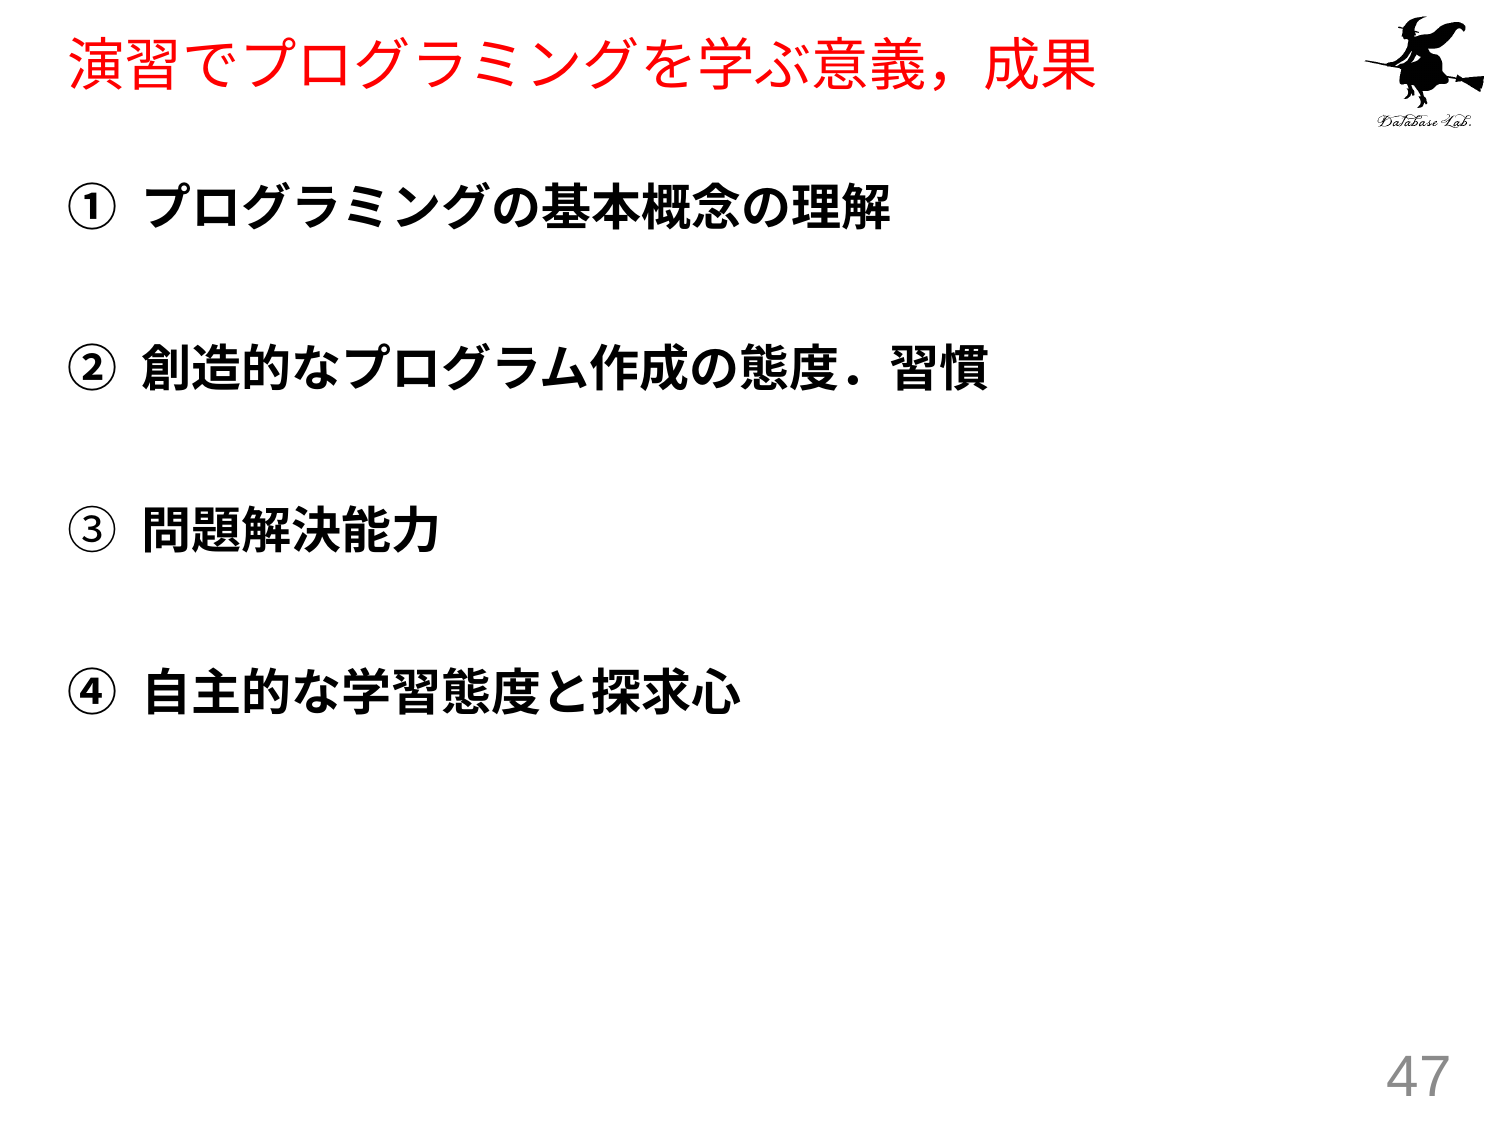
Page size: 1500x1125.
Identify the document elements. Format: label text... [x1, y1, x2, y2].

title 演習でプログラミングを学ぶ意義，成果 [52, 28, 1441, 106]
picture [1362, 14, 1486, 130]
slide_number 47 [1129, 1042, 1467, 1103]
list ① プログラミングの基本概念の理解 ② 創造的なプログラム作成の態度．習慣 ③ 問題解決能力 ④ 自主的な学習態度と探求心 [52, 167, 1467, 1103]
